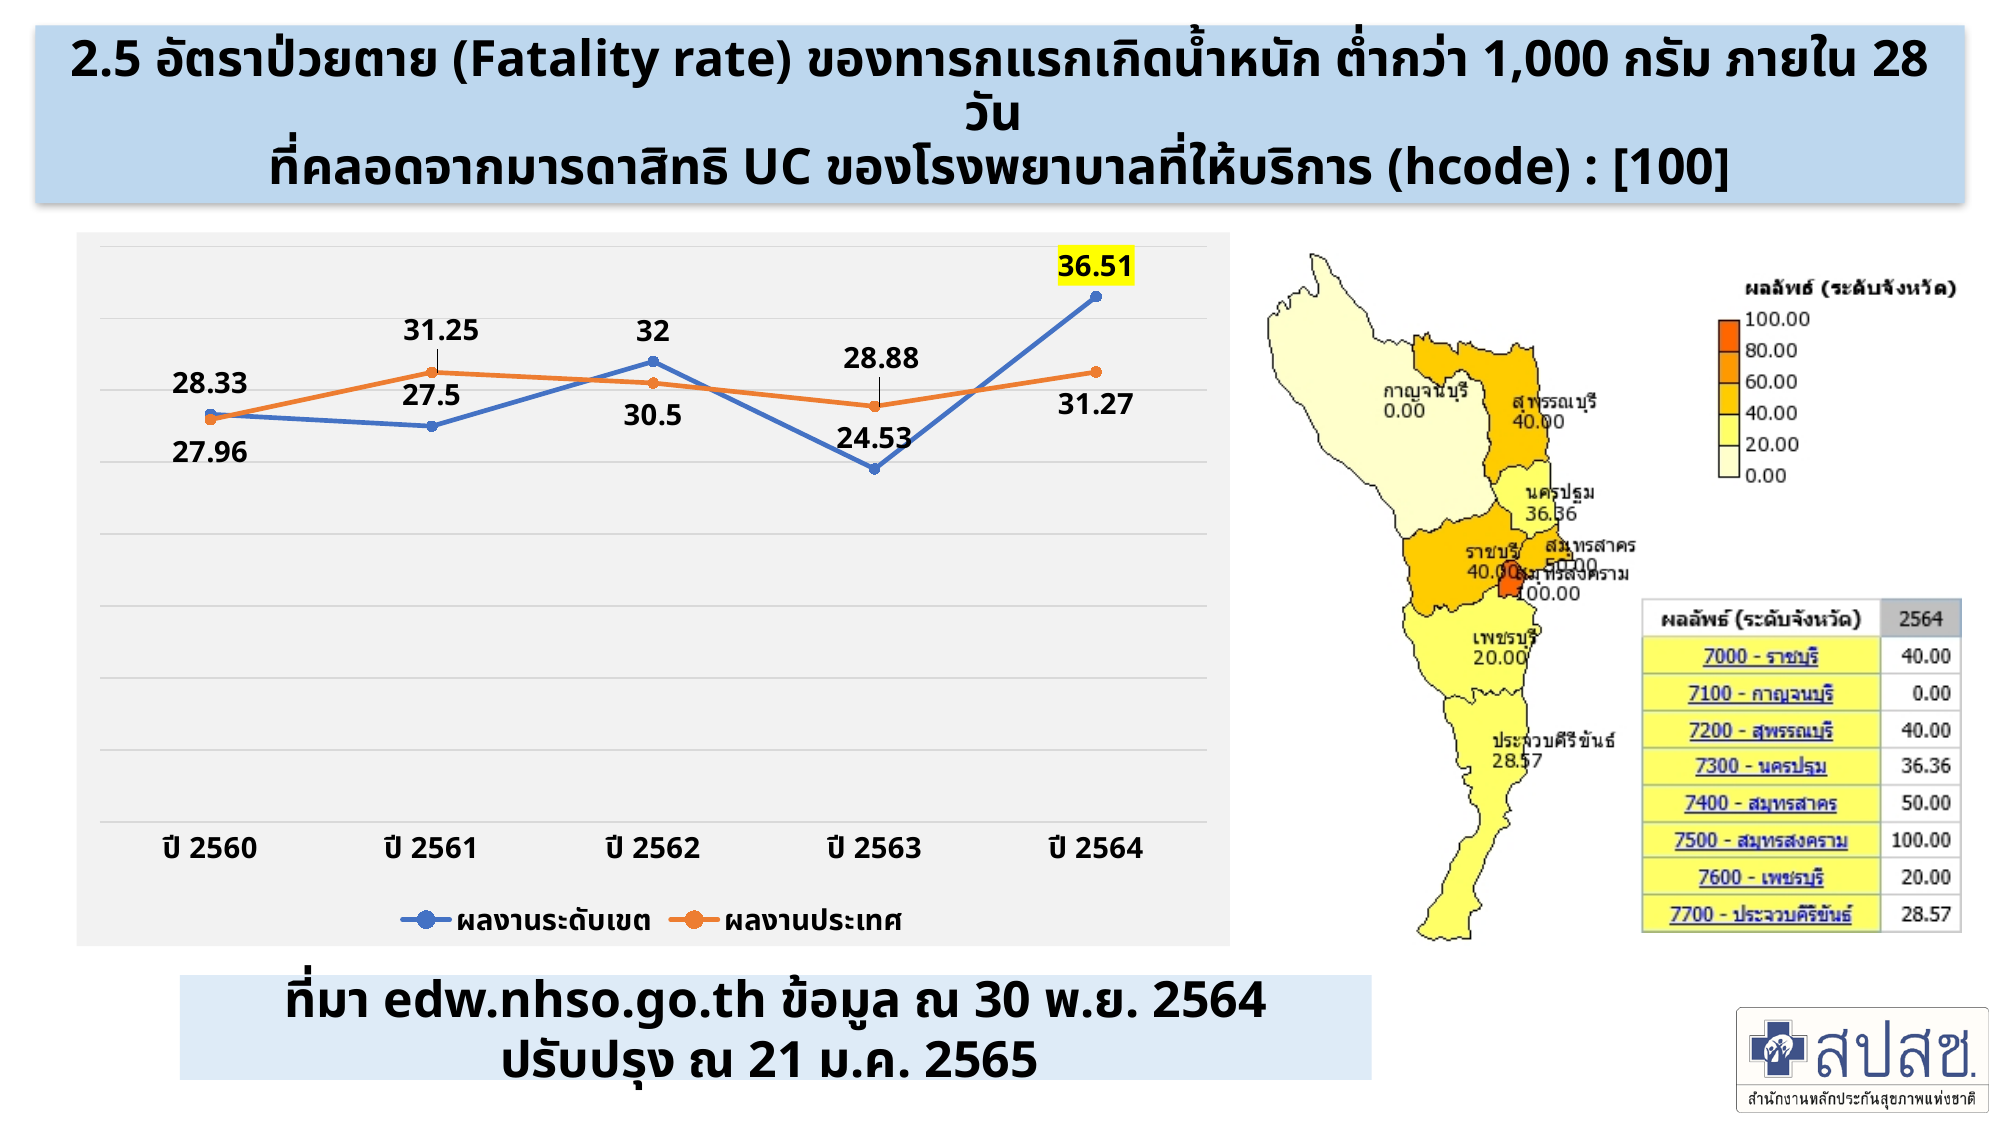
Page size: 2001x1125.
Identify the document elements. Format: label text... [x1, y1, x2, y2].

picture [1263, 249, 1962, 946]
text_box ที่มา edw.nhso.go.th ข้อมูล ณ 30 พ.ย. 2564 ปรับปรุง ณ 21 ม.ค. 2565 [179, 974, 1373, 1081]
chart [76, 232, 1230, 947]
title 2.5 อัตราป่วยตาย (Fatality rate) ของทารกแรกเกิดน้ำหนัก ต่ำกว่า 1,000 กรัม ภายใน 28 วัน ที่คลอดจากมารดาสิทธิ UC ของโรงพยาบาลที่ให้บริการ (hcode) : [100] [35, 25, 1965, 204]
picture [1709, 273, 1965, 486]
picture [1736, 1007, 1989, 1113]
